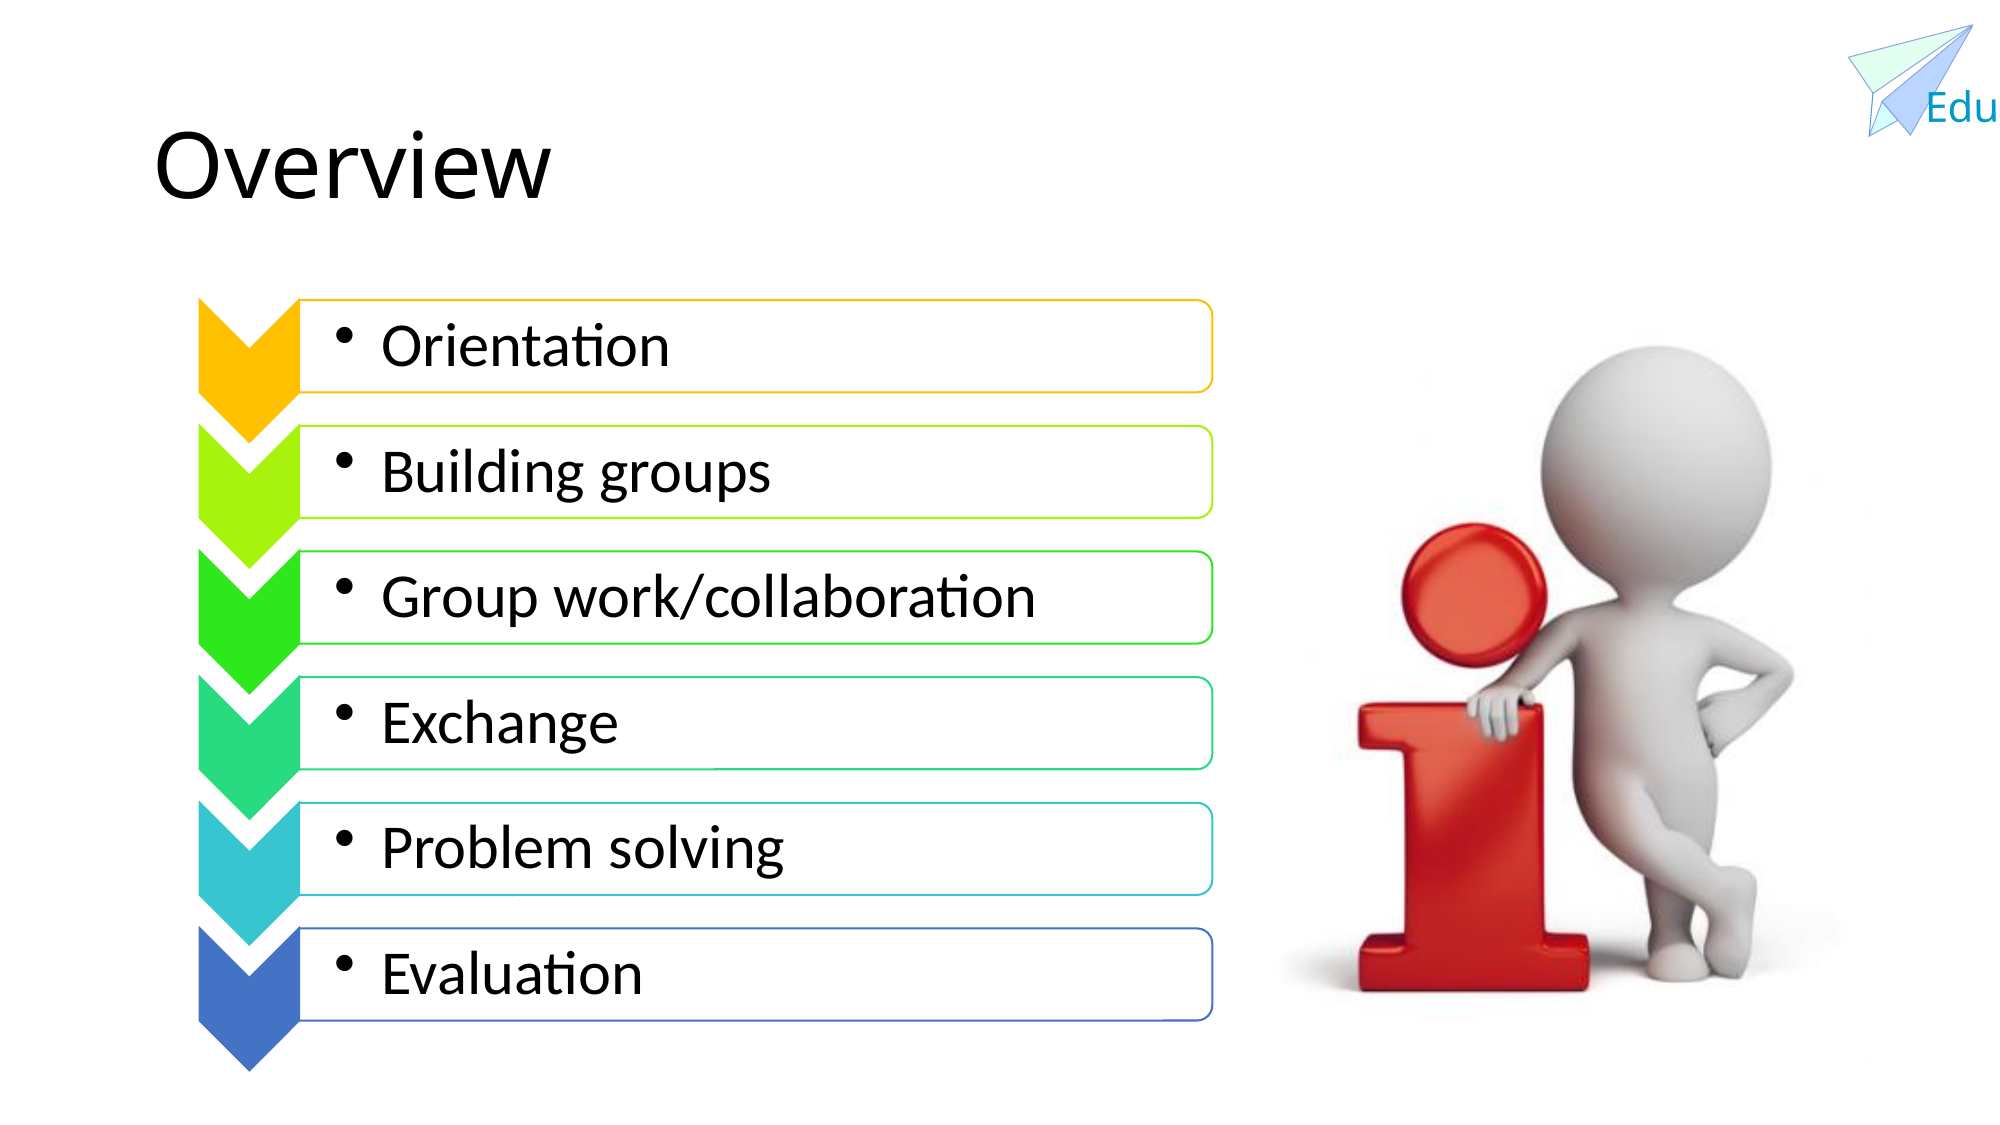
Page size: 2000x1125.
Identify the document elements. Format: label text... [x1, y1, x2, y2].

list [199, 299, 1213, 1071]
picture [1247, 302, 1874, 1067]
title Overview [137, 59, 1862, 278]
